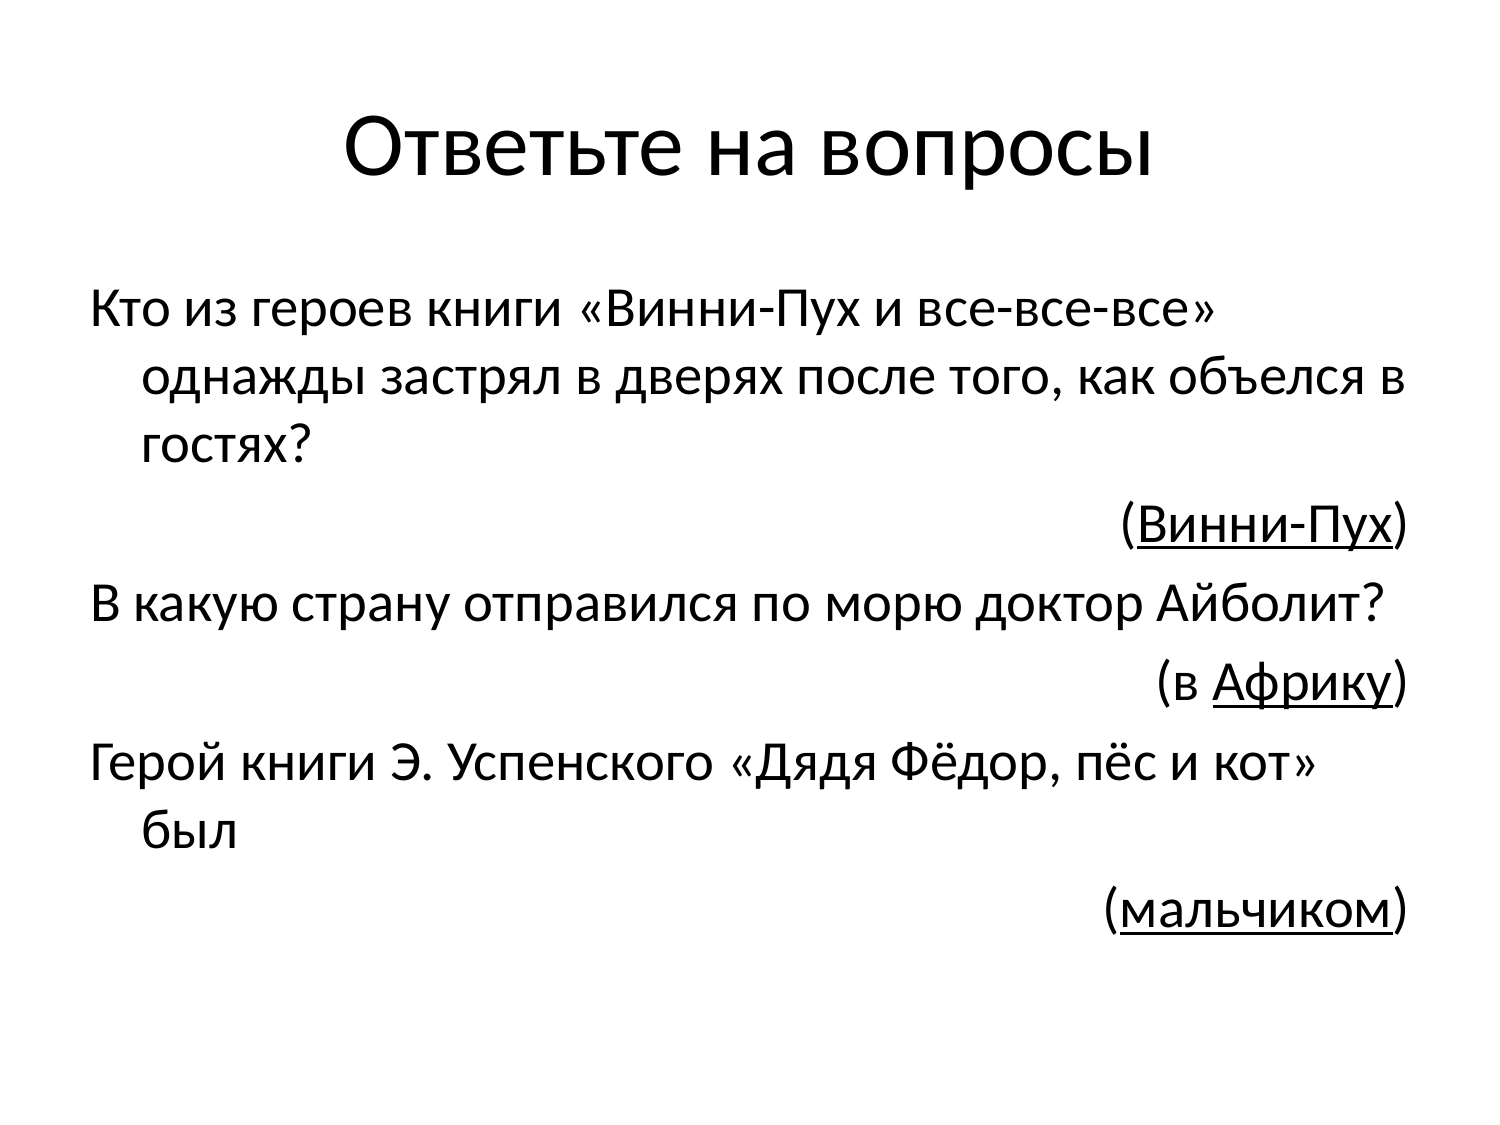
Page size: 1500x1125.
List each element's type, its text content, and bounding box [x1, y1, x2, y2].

title Ответьте на вопросы [75, 45, 1425, 233]
list Кто из героев книги «Винни-Пух и все-все-все» однажды застрял в дверях после того, как объелся в гостях? (Винни-Пух) В какую страну отправился по морю доктор Айболит? (в Африку) Герой книги Э. Успенского «Дядя Фёдор, пёс и кот» был (мальчиком) [75, 262, 1425, 1005]
